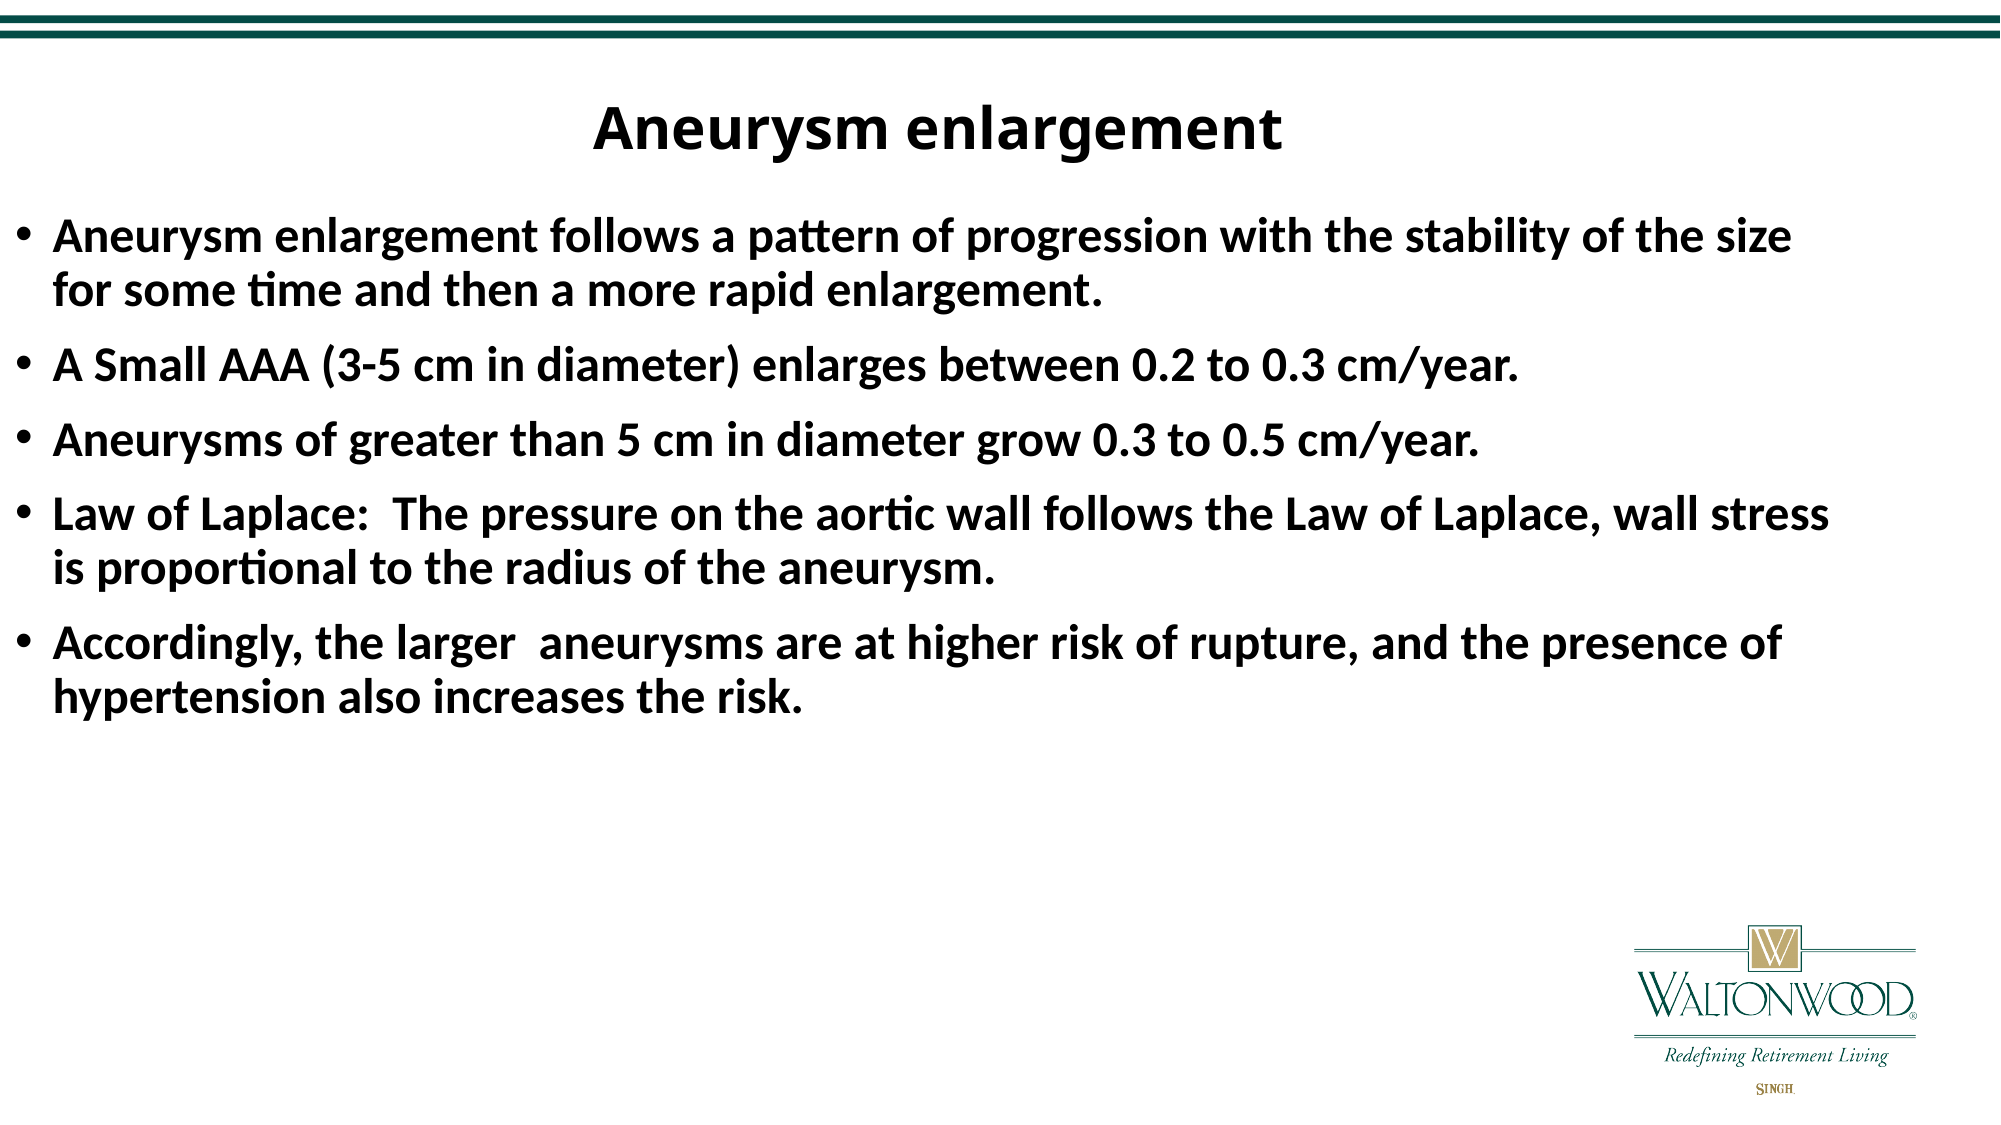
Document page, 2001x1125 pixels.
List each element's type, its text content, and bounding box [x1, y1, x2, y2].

title Aneurysm enlargement [14, 59, 1863, 201]
list Aneurysm enlargement follows a pattern of progression with the stability of the size for some time and then a more rapid enlargement. A Small AAA (3-5 cm in diameter) enlarges between 0.2 to 0.3 cm/year. Aneurysms of greater than 5 cm in diameter grow 0.3 to 0.5 cm/year. Law of Laplace: The pressure on the aortic wall follows the Law of Laplace, wall stress is proportional to the radius of the aneurysm. Accordingly, the larger aneurysms are at higher risk of rupture, and the presence of hypertension also increases the risk. [0, 201, 1863, 1014]
text_box [0, 30, 2000, 39]
text_box [0, 14, 2000, 24]
picture [1633, 925, 1917, 1095]
